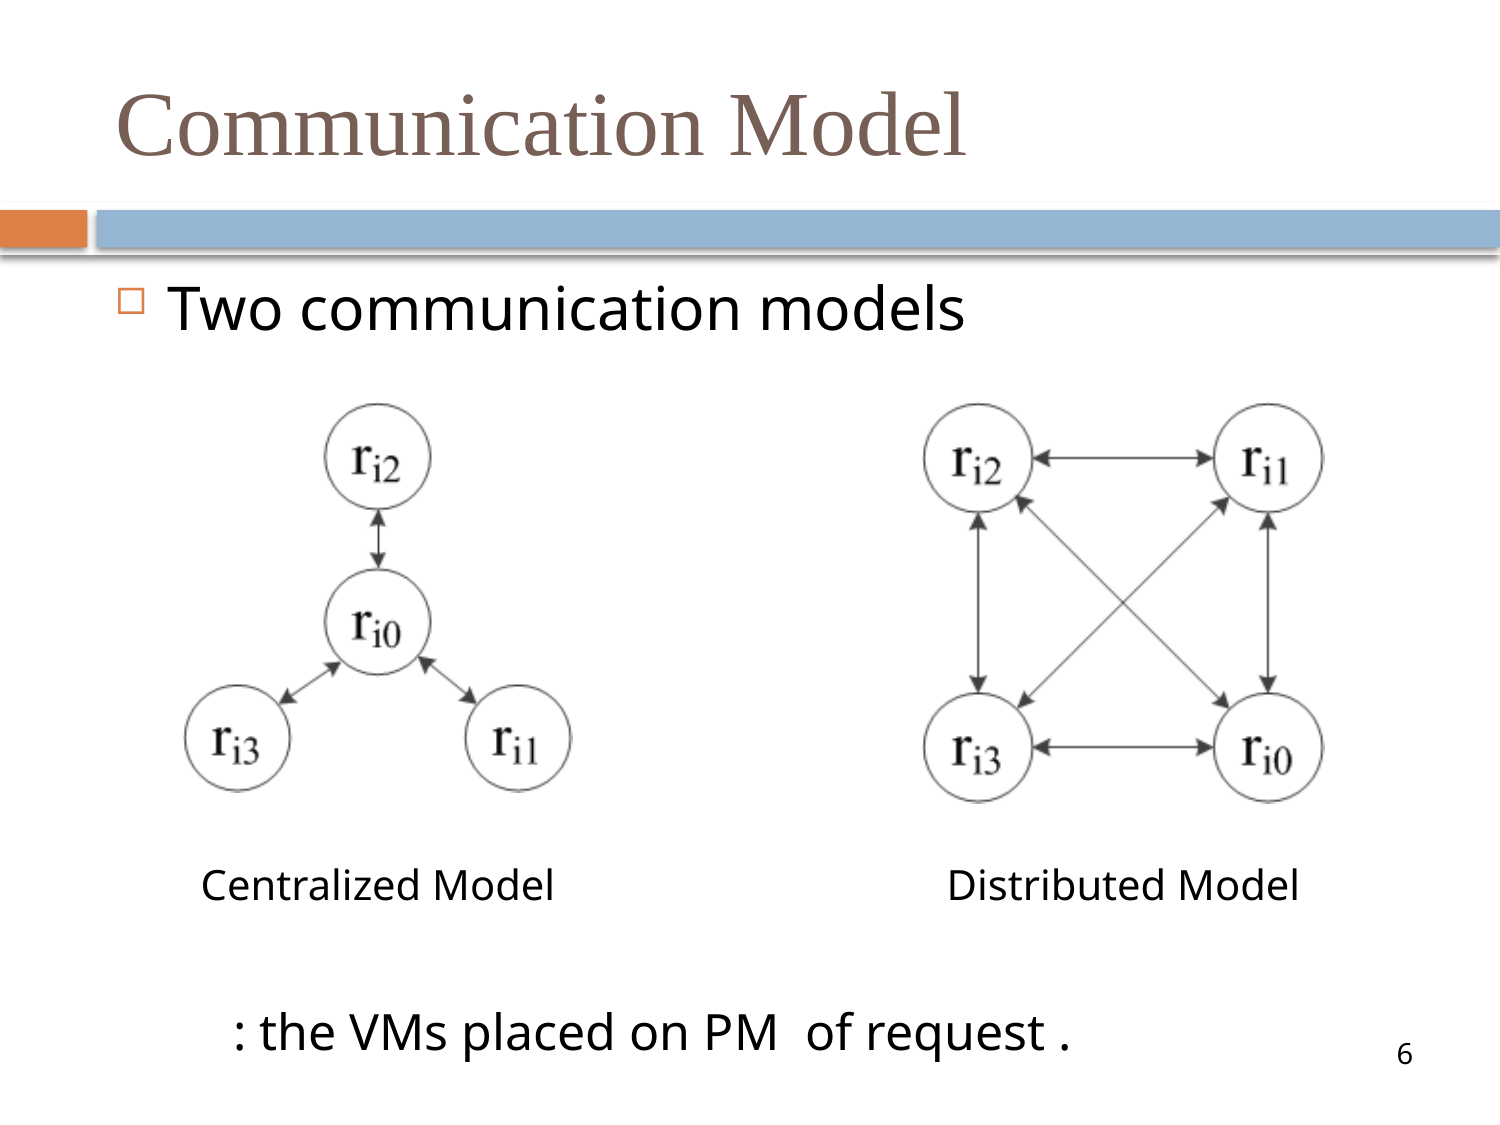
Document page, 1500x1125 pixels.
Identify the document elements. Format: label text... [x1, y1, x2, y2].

list Two communication models [100, 262, 1438, 1000]
picture [922, 402, 1325, 805]
slide_number 6 [1340, 1035, 1429, 1076]
title Communication Model [100, 37, 1438, 200]
picture [182, 402, 574, 793]
text_box Centralized Model [183, 851, 573, 916]
text_box Distributed Model [928, 851, 1319, 916]
